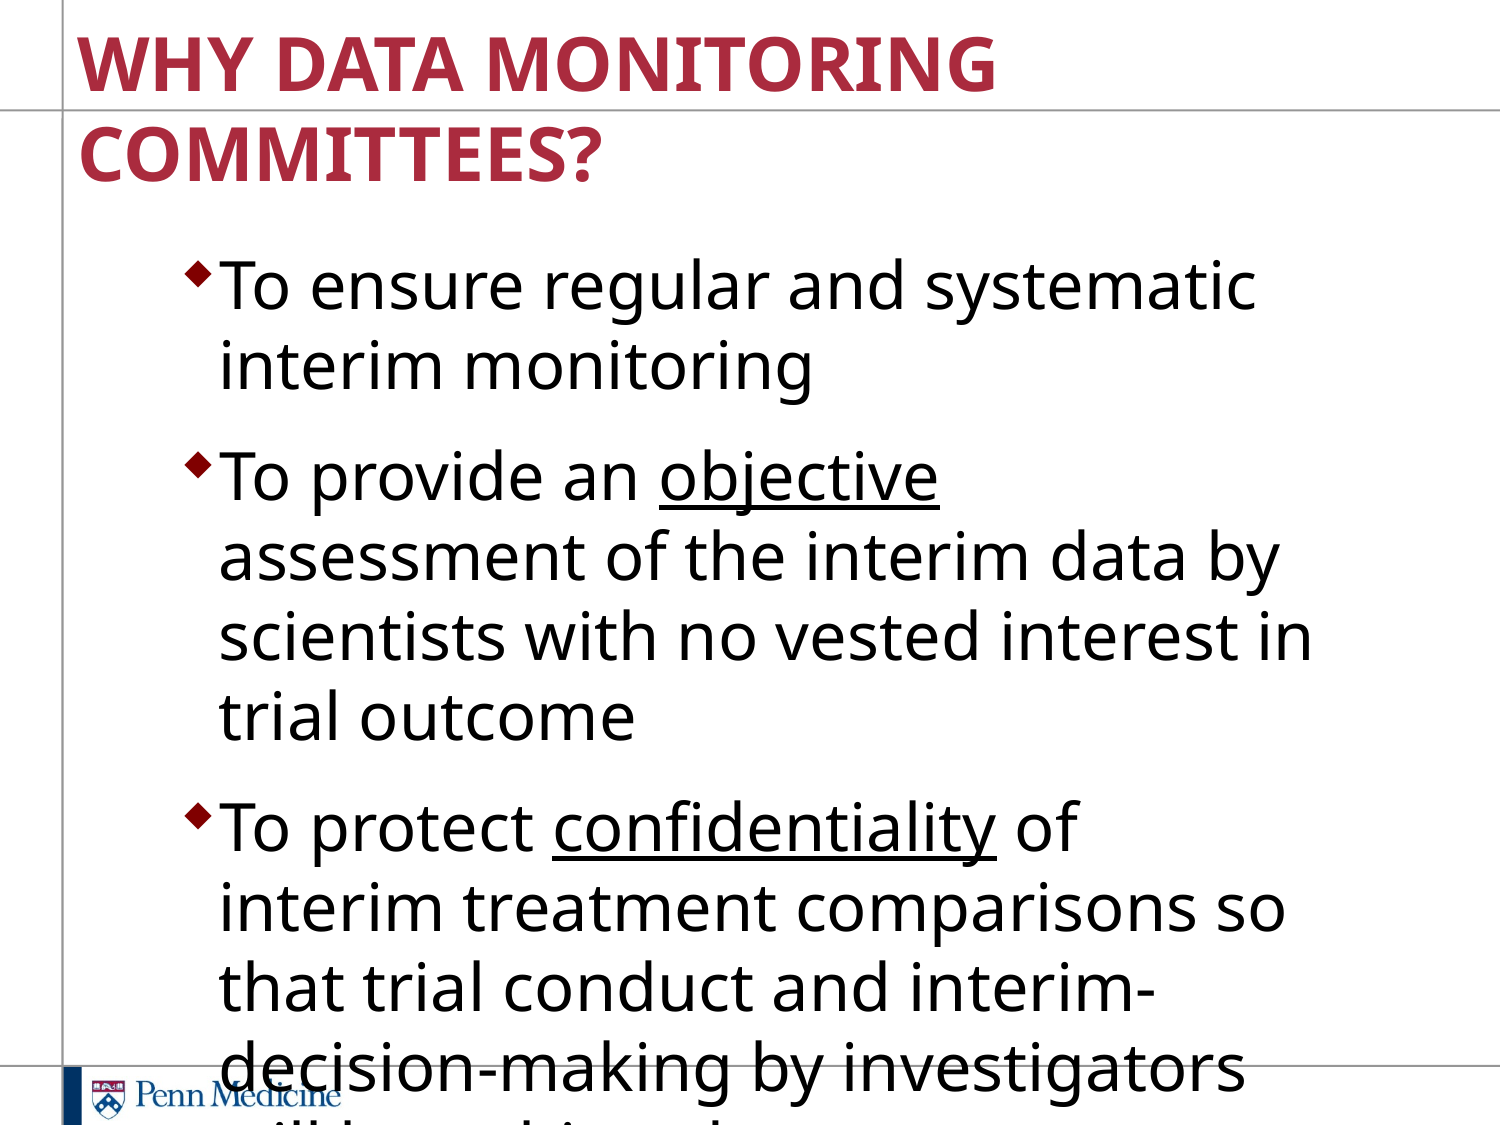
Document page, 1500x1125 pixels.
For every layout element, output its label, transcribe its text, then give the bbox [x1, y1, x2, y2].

title WHY DATA MONITORING COMMITTEES? [61, 0, 1500, 205]
list To ensure regular and systematic interim monitoring To provide an objective assessment of the interim data by scientists with no vested interest in trial outcome To protect confidentiality of interim treatment comparisons so that trial conduct and interim-decision-making by investigators will be unbiased [163, 235, 1337, 952]
picture [86, 1076, 349, 1121]
